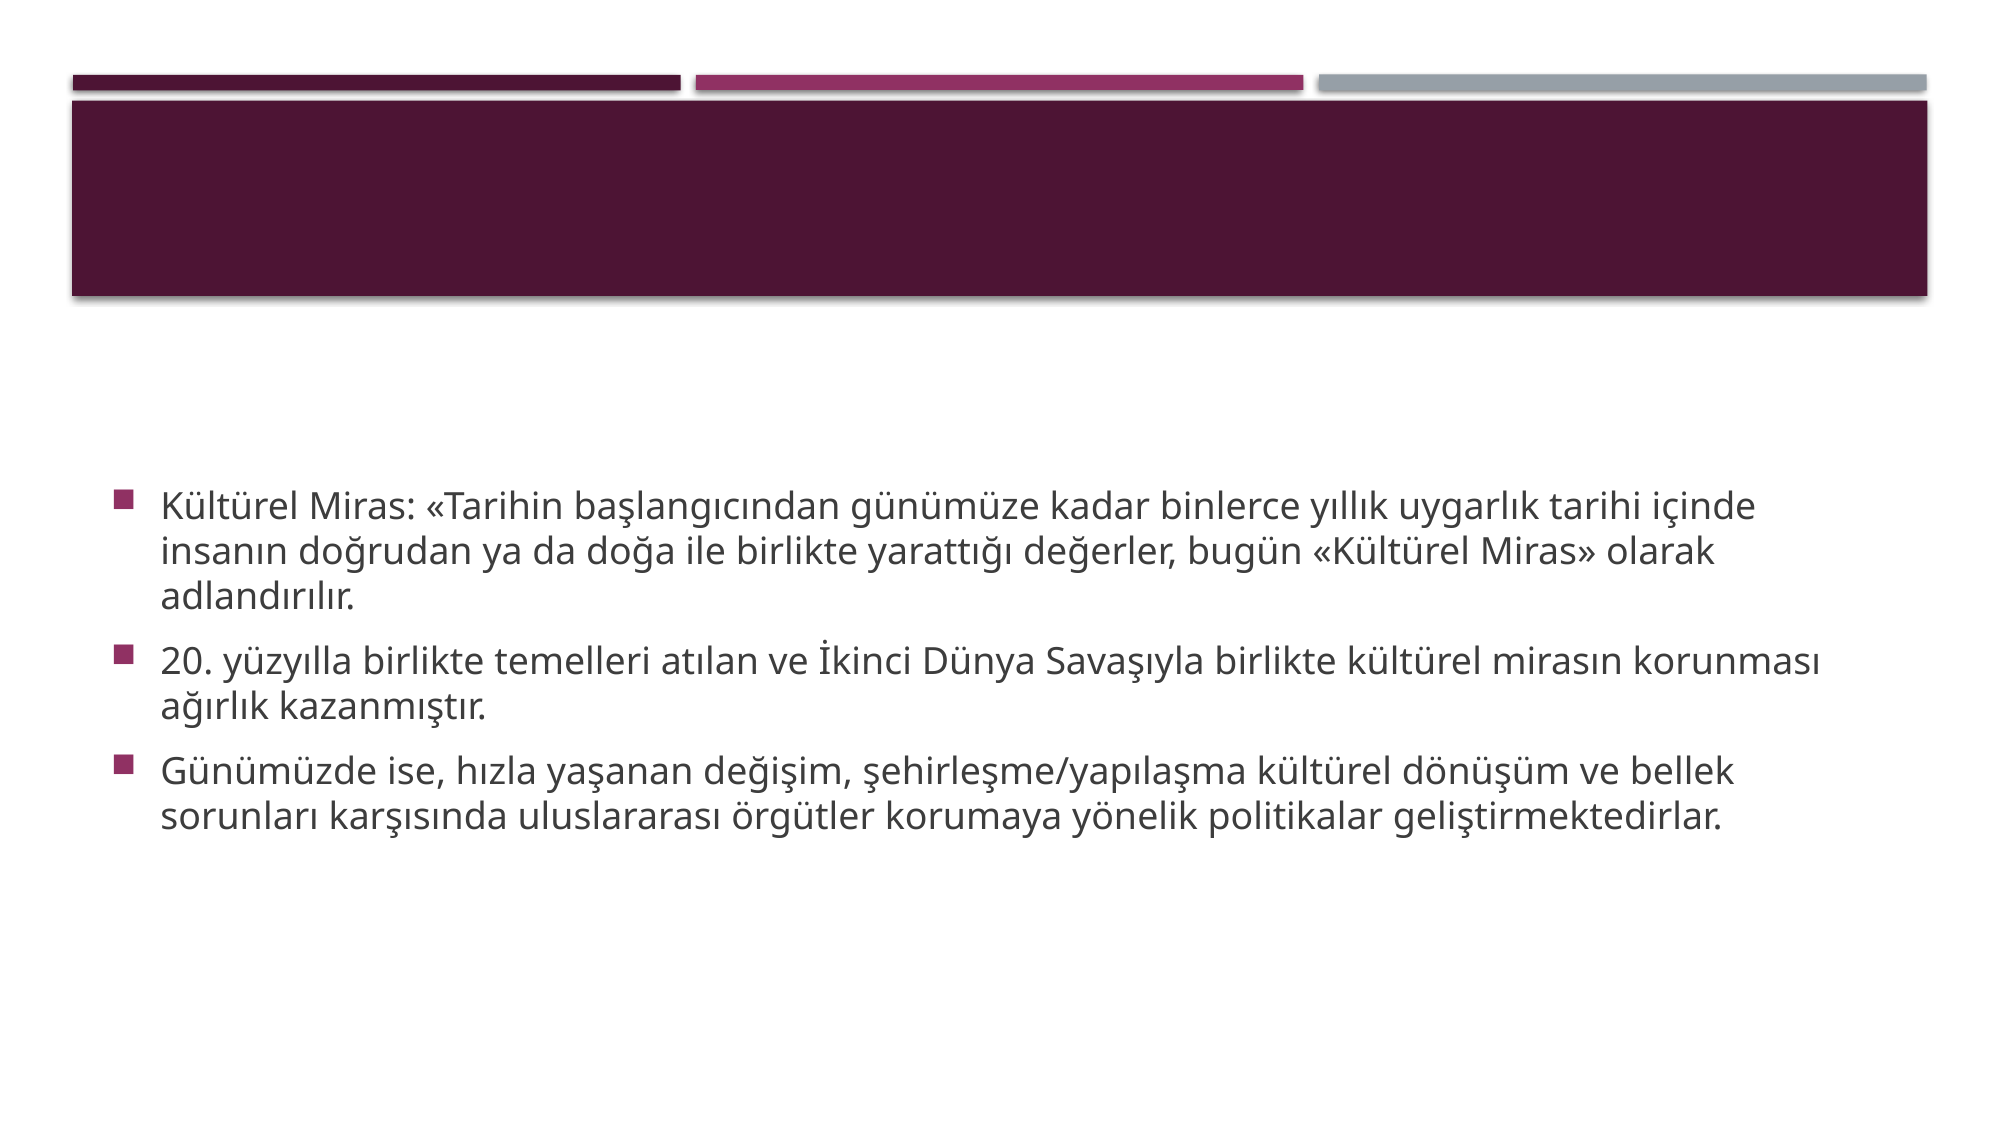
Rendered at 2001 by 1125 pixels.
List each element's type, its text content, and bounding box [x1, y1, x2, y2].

list Kültürel Miras: «Tarihin başlangıcından günümüze kadar binlerce yıllık uygarlık tarihi içinde insanın doğrudan ya da doğa ile birlikte yarattığı değerler, bugün «Kültürel Miras» olarak adlandırılır. 20. yüzyılla birlikte temelleri atılan ve İkinci Dünya Savaşıyla birlikte kültürel mirasın korunması ağırlık kazanmıştır. Günümüzde ise, hızla yaşanan değişim, şehirleşme/yapılaşma kültürel dönüşüm ve bellek sorunları karşısında uluslararası örgütler korumaya yönelik politikalar geliştirmektedirlar. [95, 357, 1905, 962]
